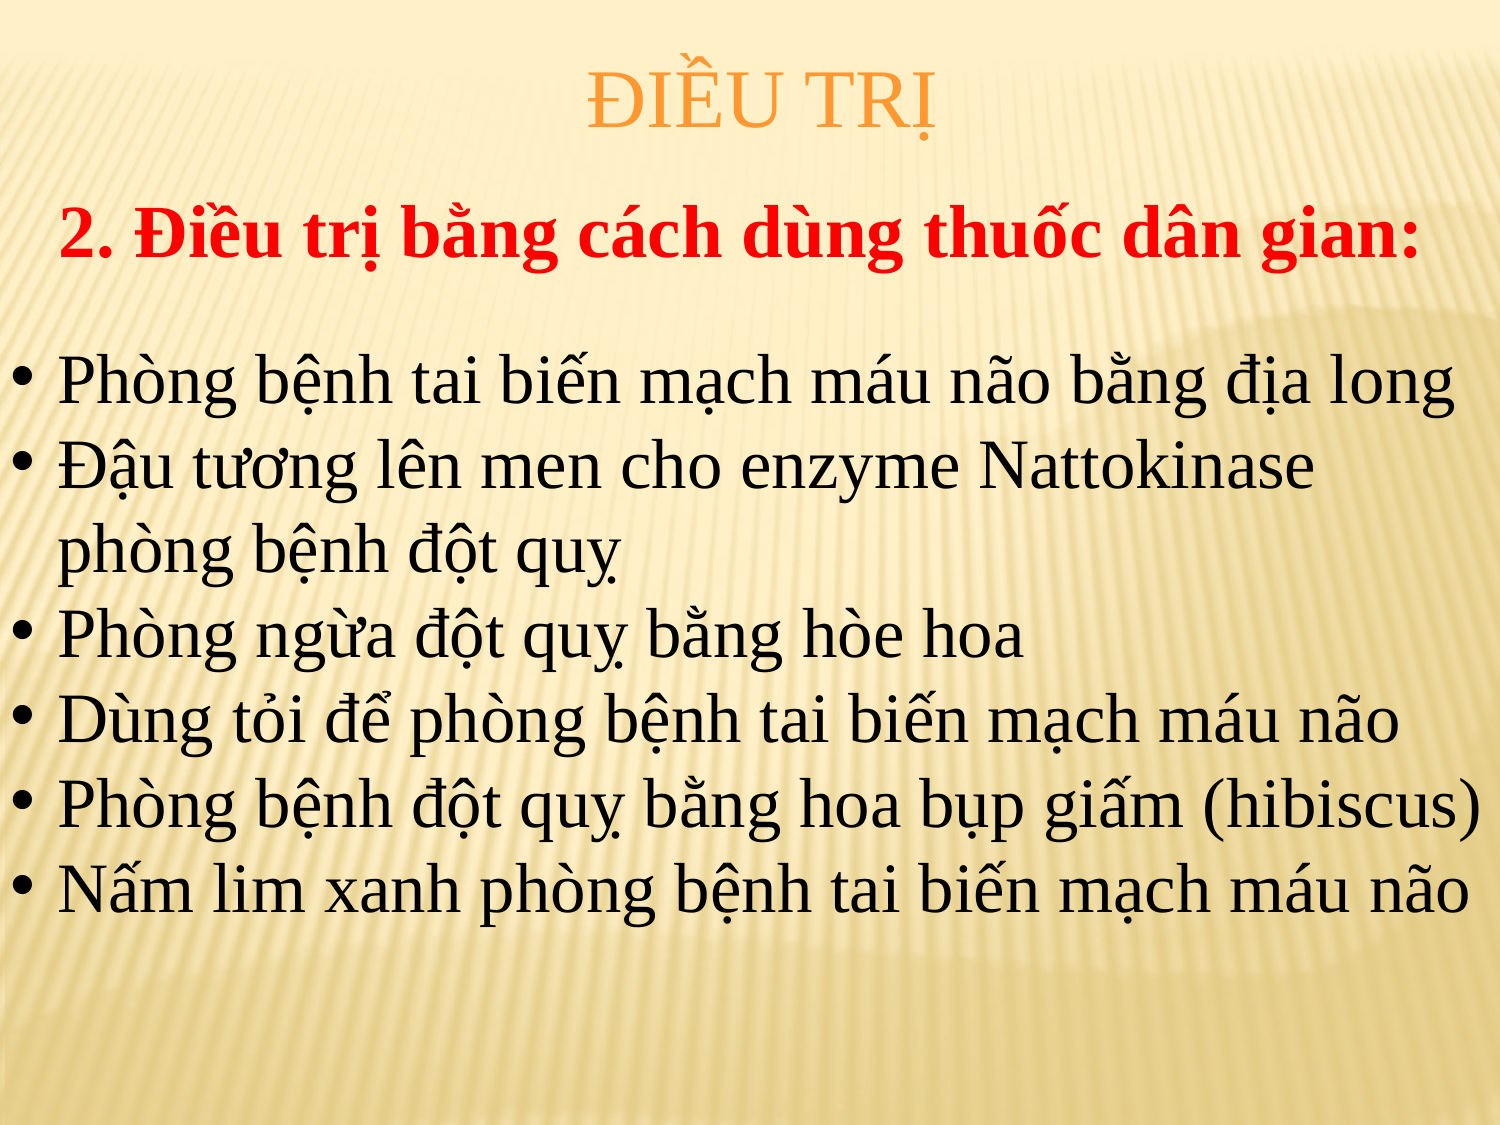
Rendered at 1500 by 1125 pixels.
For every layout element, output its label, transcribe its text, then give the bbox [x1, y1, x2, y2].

text_box Phòng bệnh tai biến mạch máu não bằng địa long Đậu tương lên men cho enzyme Nattokinase phòng bệnh đột quỵ Phòng ngừa đột quỵ bằng hòe hoa Dùng tỏi để phòng bệnh tai biến mạch máu não Phòng bệnh đột quỵ bằng hoa bụp giấm (hibiscus) Nấm lim xanh phòng bệnh tai biến mạch máu não [0, 324, 1500, 1019]
title Điều trị [50, 24, 1475, 163]
text_box 2. Điều trị bằng cách dùng thuốc dân gian: [44, 174, 1475, 280]
